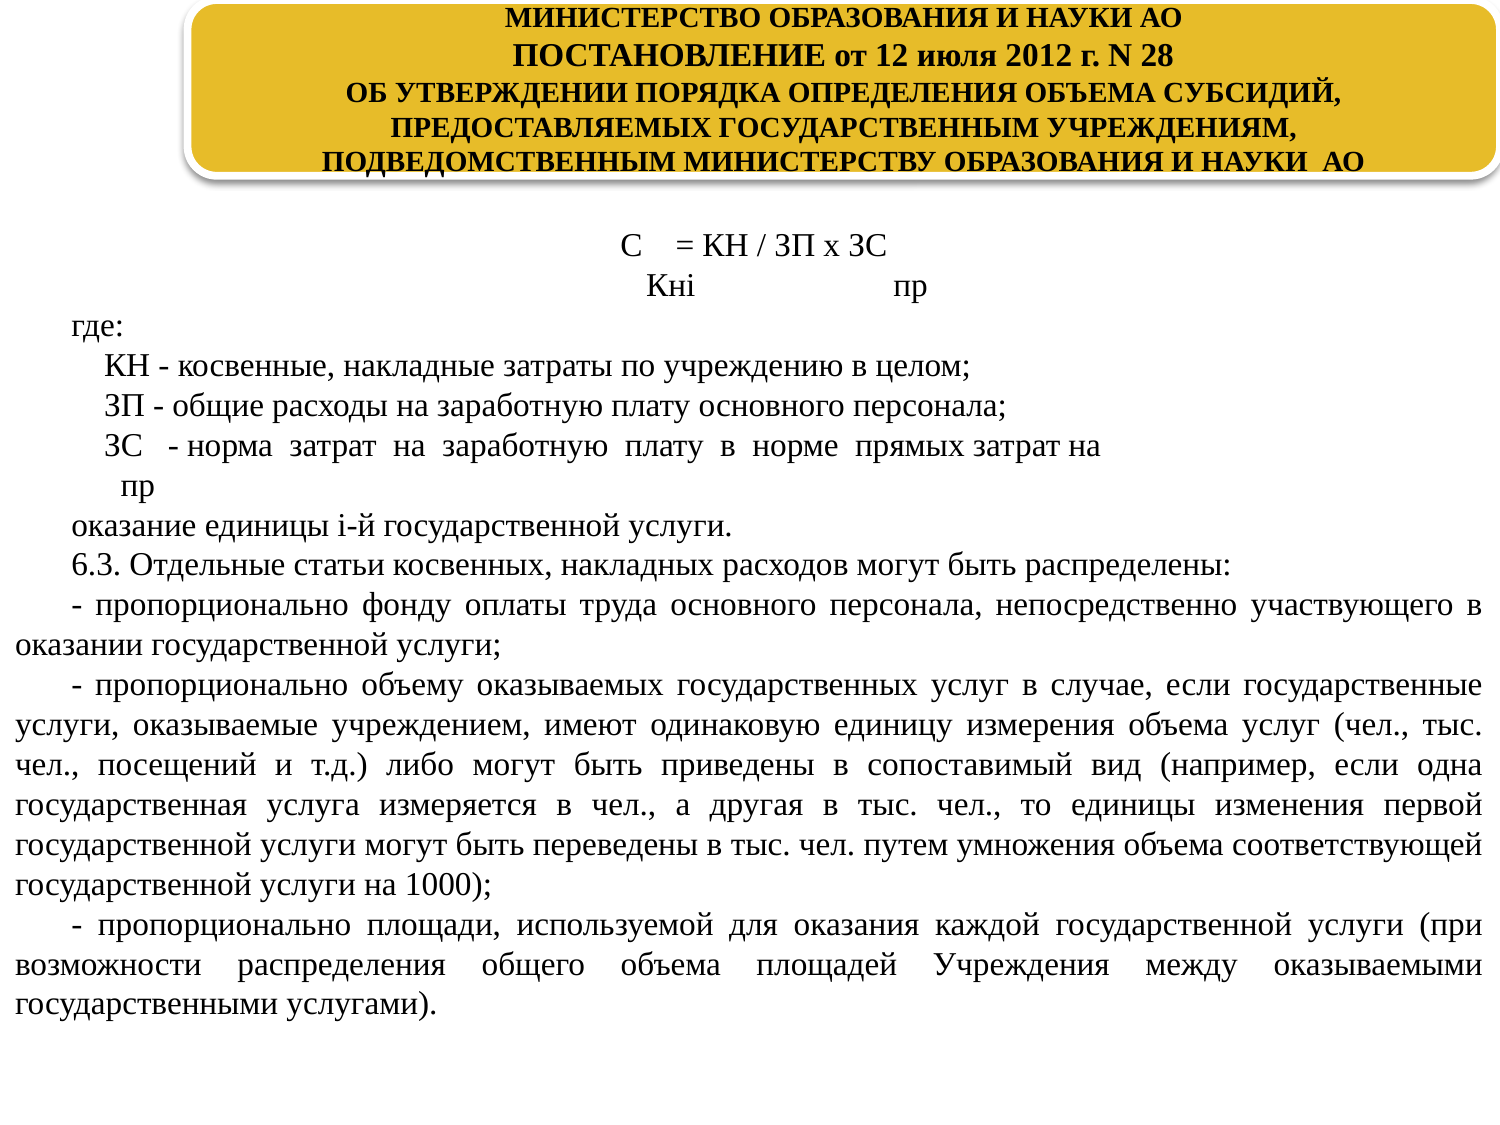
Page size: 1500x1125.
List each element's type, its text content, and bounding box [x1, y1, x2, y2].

text_box C = КН / ЗП x ЗC Кнi пр где: КН - косвенные, накладные затраты по учреждению в целом; ЗП - общие расходы на заработную плату основного персонала; ЗC - норма затрат на заработную плату в норме прямых затрат на пр оказание единицы i-й государственной услуги. 6.3. Отдельные статьи косвенных, накладных расходов могут быть распределены: - пропорционально фонду оплаты труда основного персонала, непосредственно участвующего в оказании государственной услуги; - пропорционально объему оказываемых государственных услуг в случае, если государственные услуги, оказываемые учреждением, имеют одинаковую единицу измерения объема услуг (чел., тыс. чел., посещений и т.д.) либо могут быть приведены в сопоставимый вид (например, если одна государственная услуга измеряется в чел., а другая в тыс. чел., то единицы изменения первой государственной услуги могут быть переведены в тыс. чел. путем умножения объема соответствующей государственной услуги на 1000); - пропорционально площади, используемой для оказания каждой государственной услуги (при возможности распределения общего объема площадей Учреждения между оказываемыми государственными услугами). [0, 215, 1500, 1030]
text_box МИНИСТЕРСТВО ОБРАЗОВАНИЯ И НАУКИ АО ПОСТАНОВЛЕНИЕ от 12 июля 2012 г. N 28 ОБ УТВЕРЖДЕНИИ ПОРЯДКА ОПРЕДЕЛЕНИЯ ОБЪЕМА СУБСИДИЙ, ПРЕДОСТАВЛЯЕМЫХ ГОСУДАРСТВЕННЫМ УЧРЕЖДЕНИЯМ, ПОДВЕДОМСТВЕННЫМ МИНИСТЕРСТВУ ОБРАЗОВАНИЯ И НАУКИ АО [183, 0, 1500, 180]
